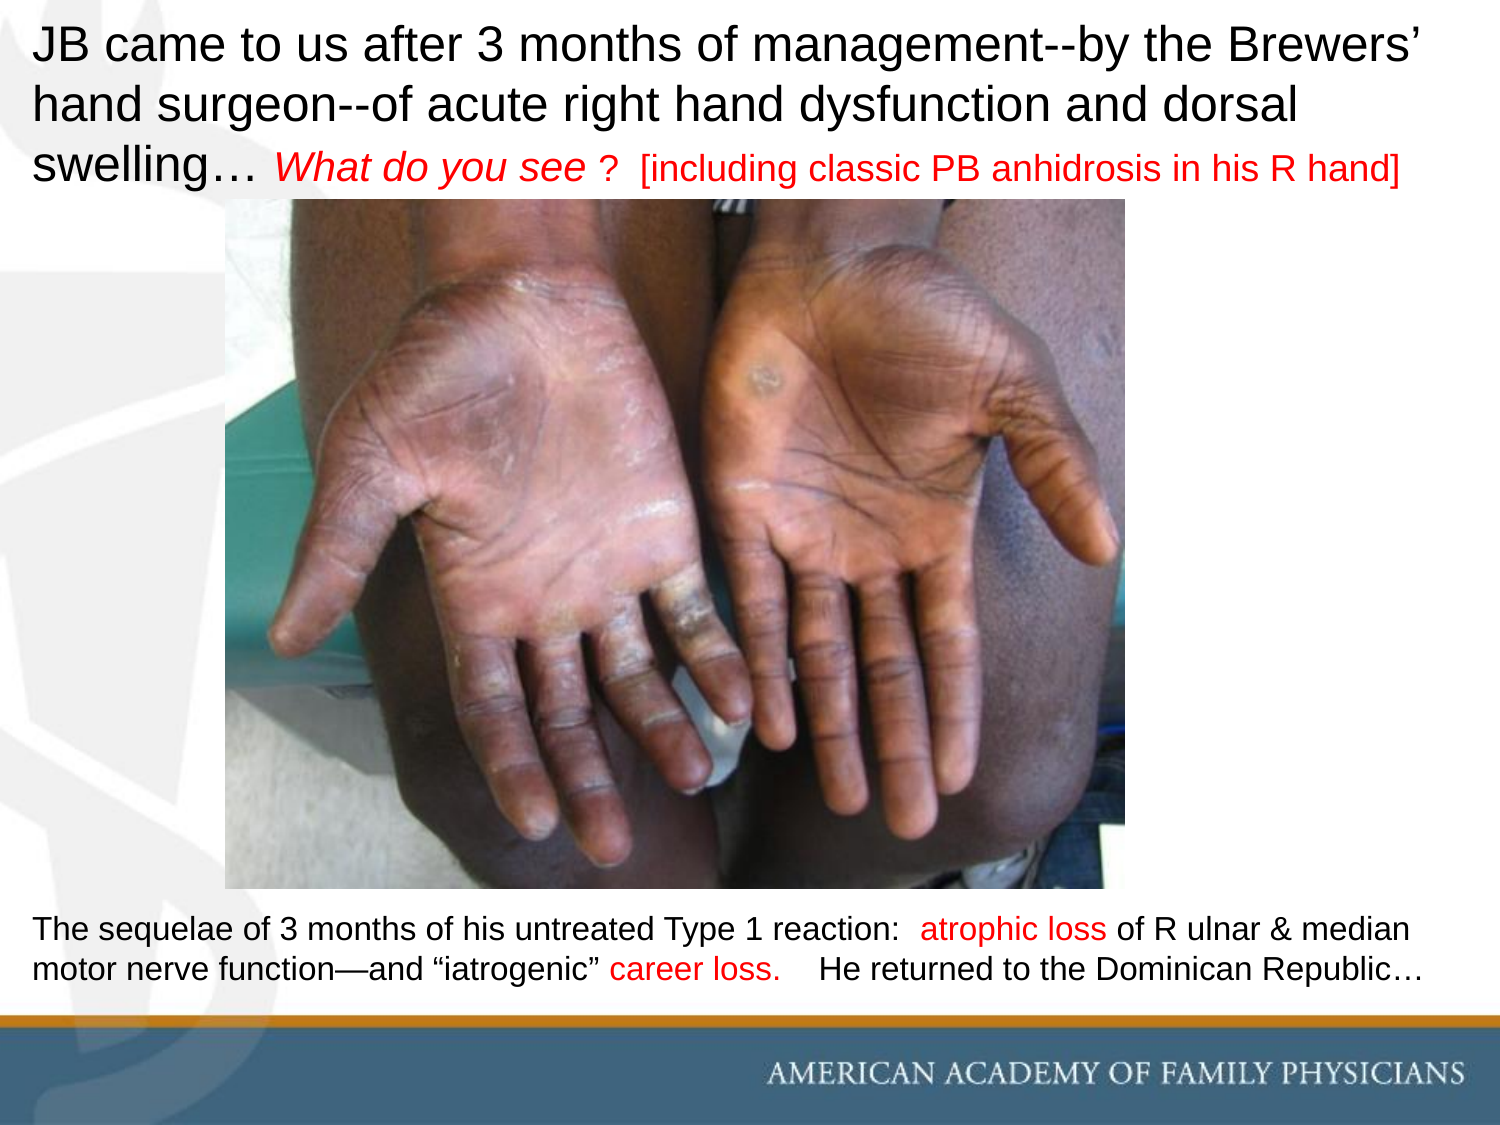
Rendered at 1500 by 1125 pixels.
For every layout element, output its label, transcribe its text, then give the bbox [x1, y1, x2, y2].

picture [0, 0, 1500, 1125]
text_box The sequelae of 3 months of his untreated Type 1 reaction: atrophic loss of R ulnar & median motor nerve function—and “iatrogenic” career loss. He returned to the Dominican Republic… [17, 899, 1450, 995]
text_box JB came to us after 3 months of management--by the Brewers’ hand surgeon--of acute right hand dysfunction and dorsal swelling… What do you see ? [including classic PB anhidrosis in his R hand] [17, 3, 1455, 244]
